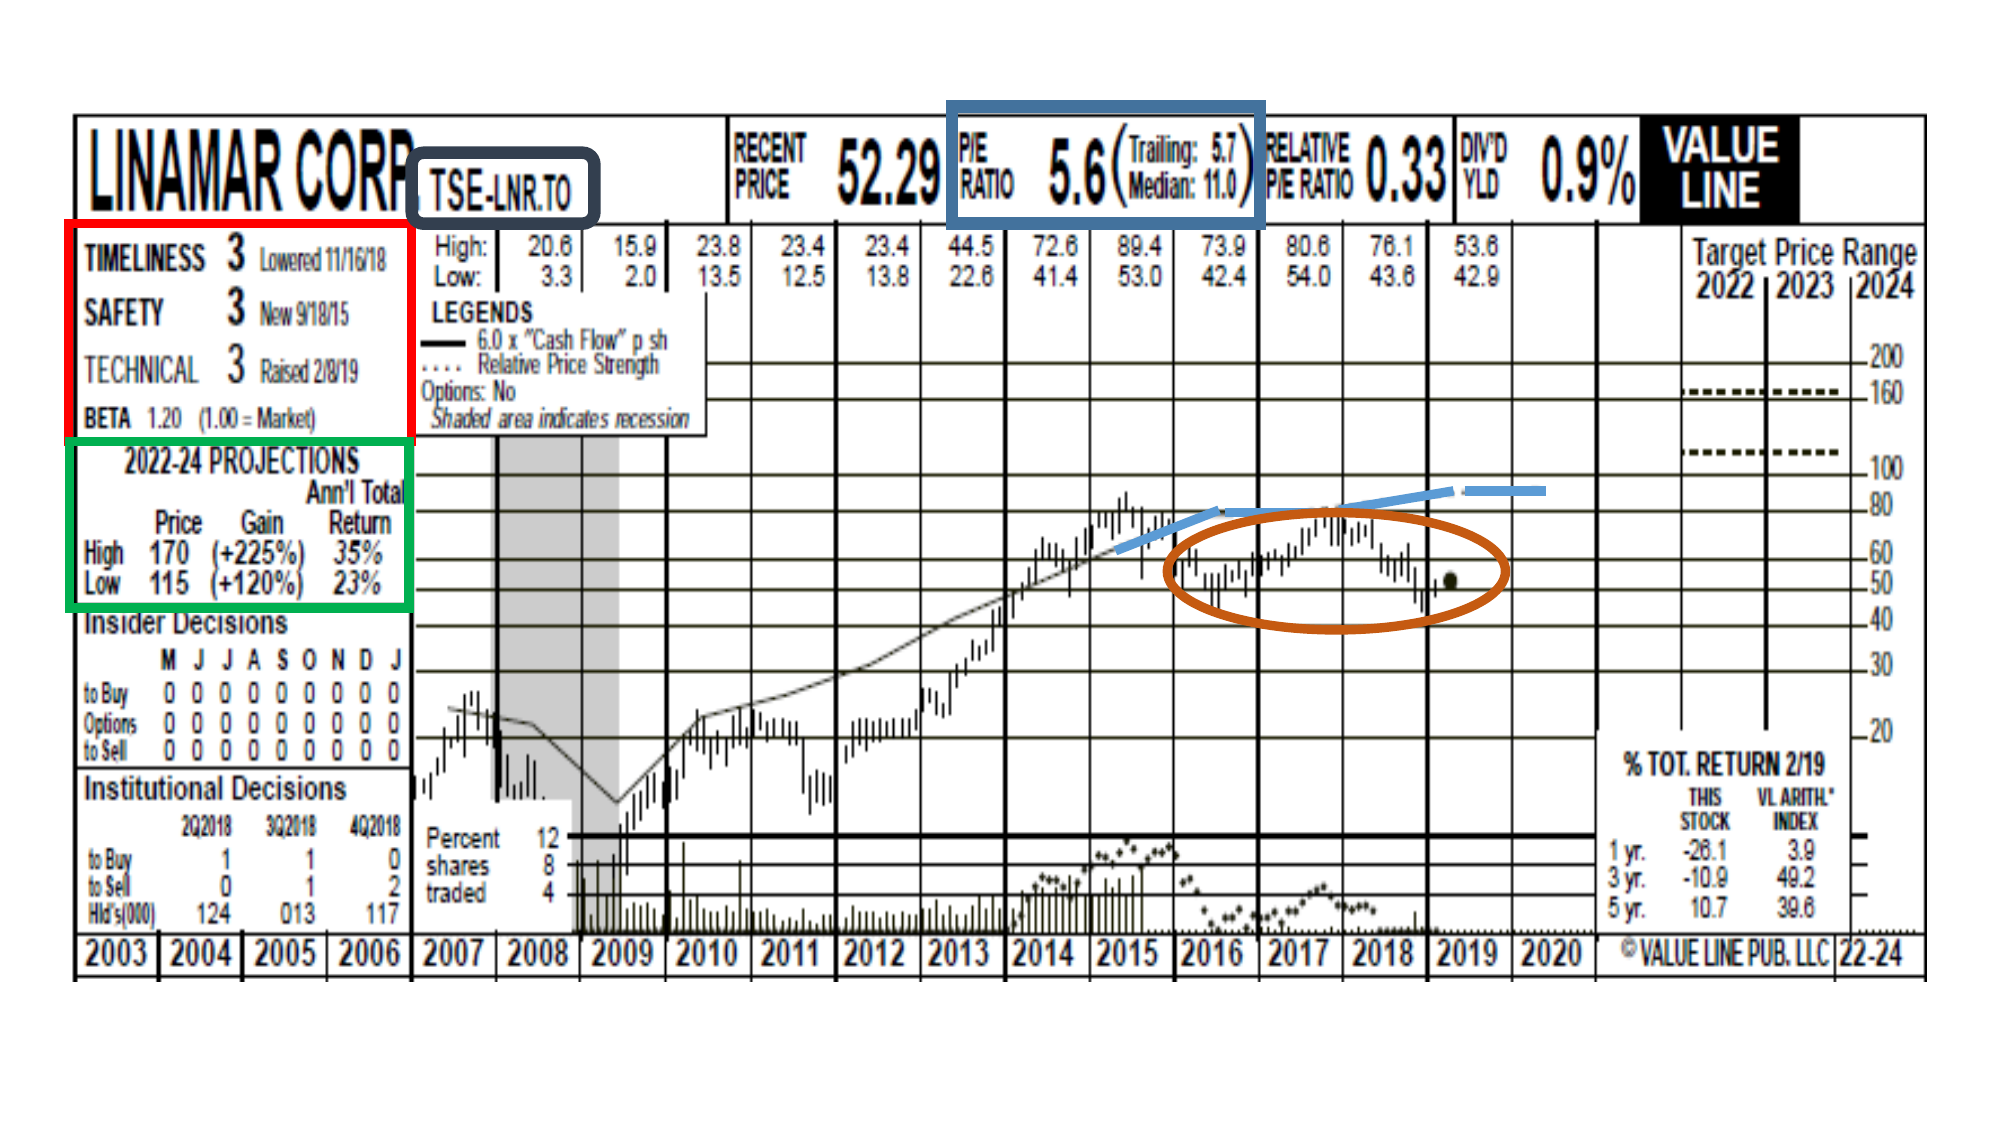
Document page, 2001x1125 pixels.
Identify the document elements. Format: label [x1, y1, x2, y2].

text_box [1115, 509, 1220, 551]
picture [69, 106, 1927, 982]
text_box [1338, 490, 1454, 510]
